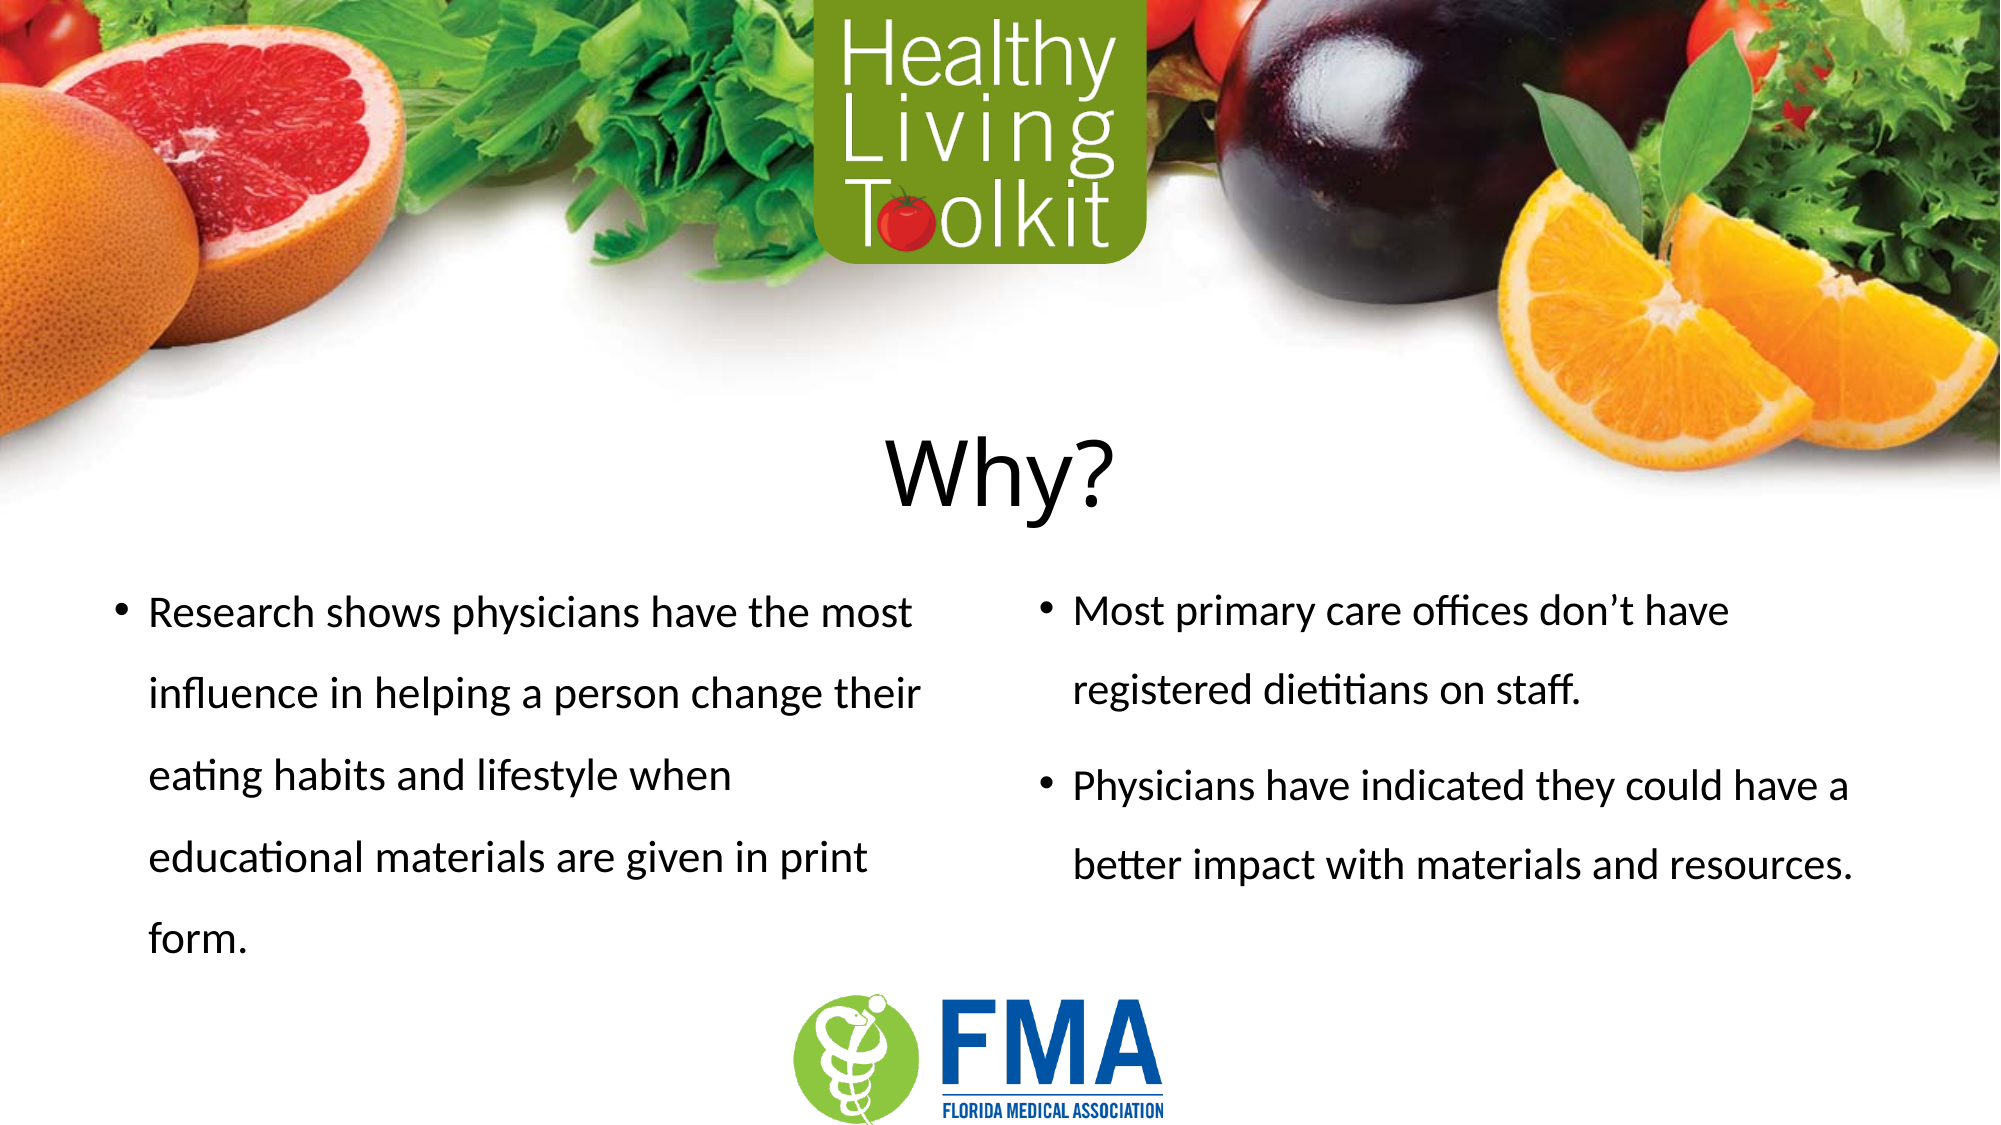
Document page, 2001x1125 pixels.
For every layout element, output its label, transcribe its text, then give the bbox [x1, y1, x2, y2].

list Most primary care offices don’t have registered dietitians on staff. Physicians have indicated they could have a better impact with materials and resources. [1023, 546, 1874, 975]
picture [0, 0, 2000, 524]
title Why? [137, 368, 1863, 586]
list Research shows physicians have the most influence in helping a person change their eating habits and lifestyle when educational materials are given in print form. [98, 546, 949, 975]
